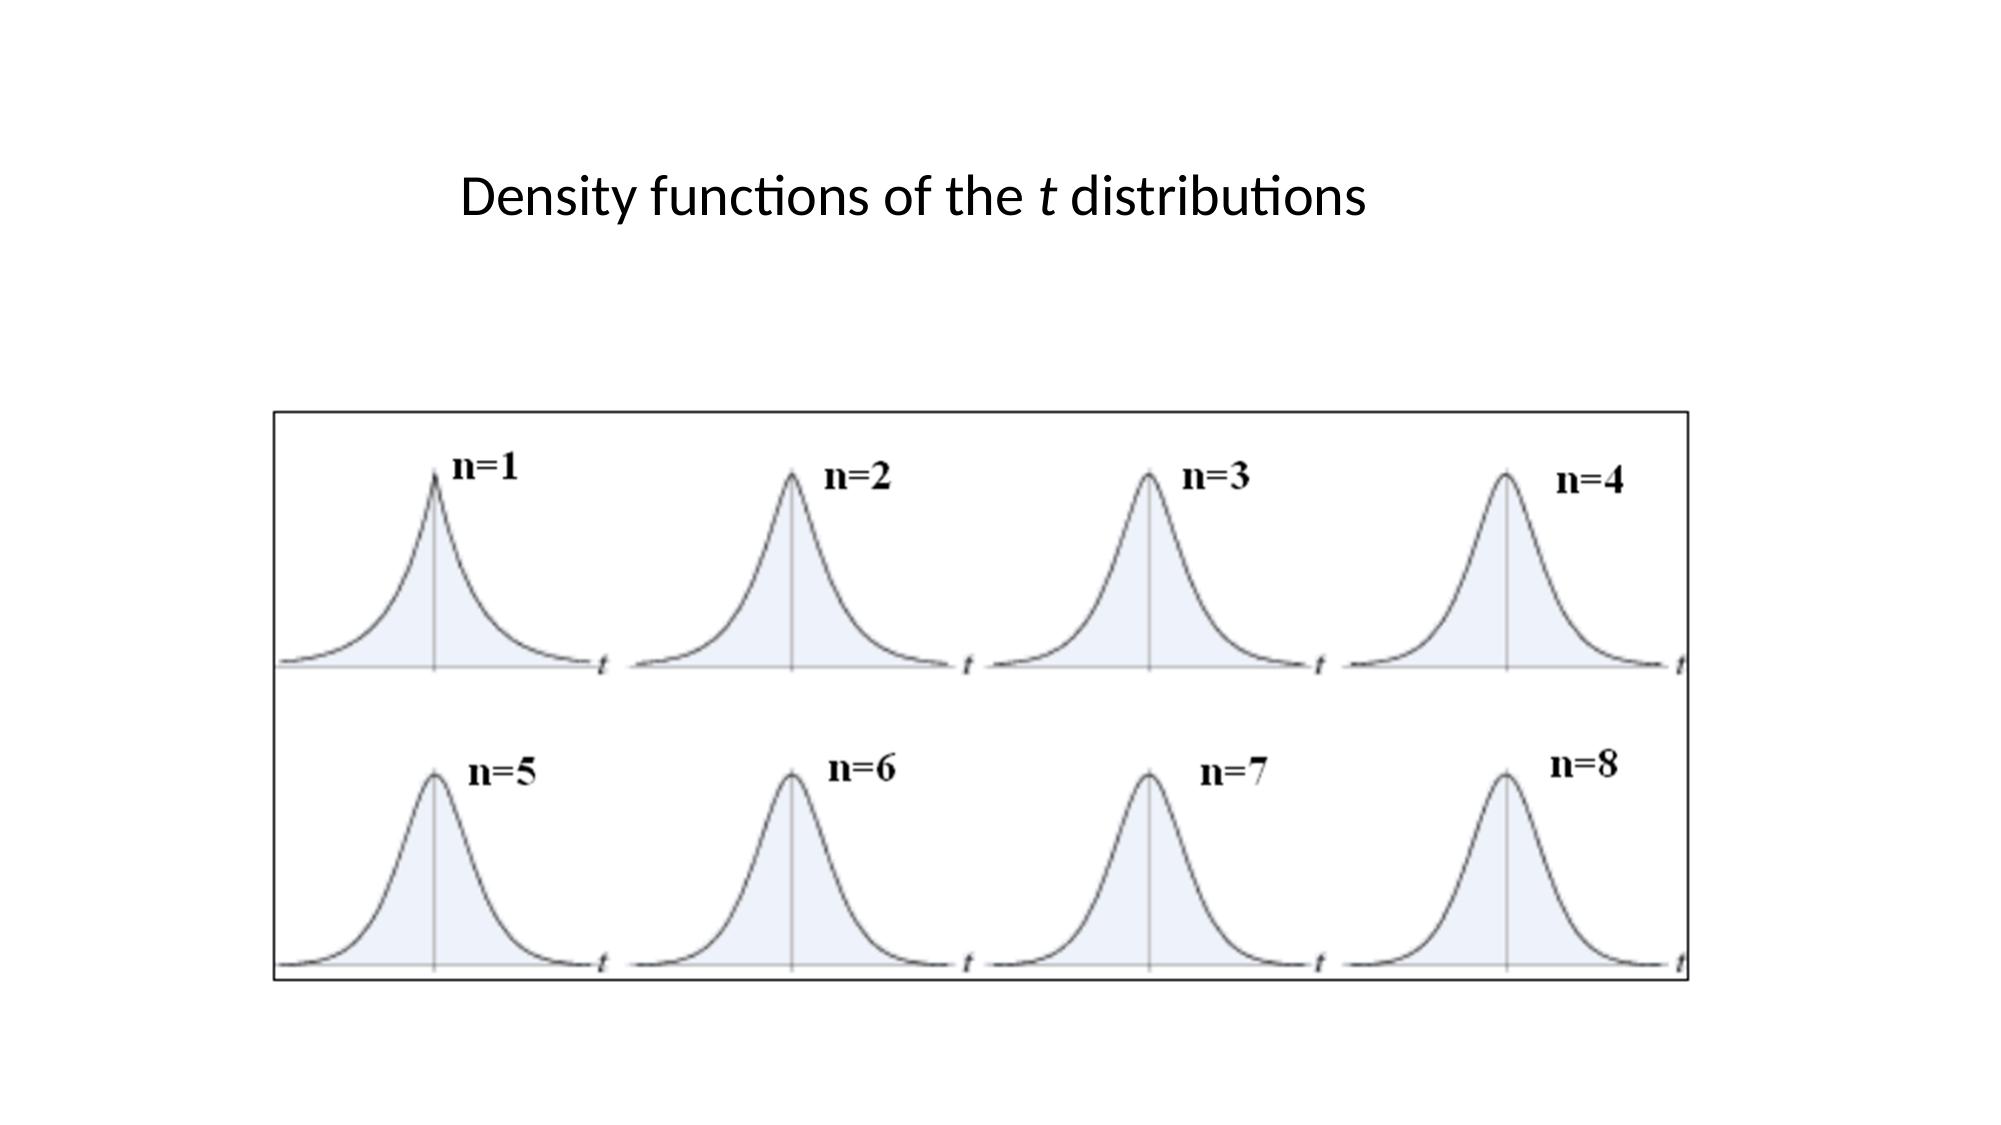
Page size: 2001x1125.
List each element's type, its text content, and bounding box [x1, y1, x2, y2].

text_box Density functions of the t distributions [445, 149, 1383, 235]
picture [255, 393, 1715, 997]
